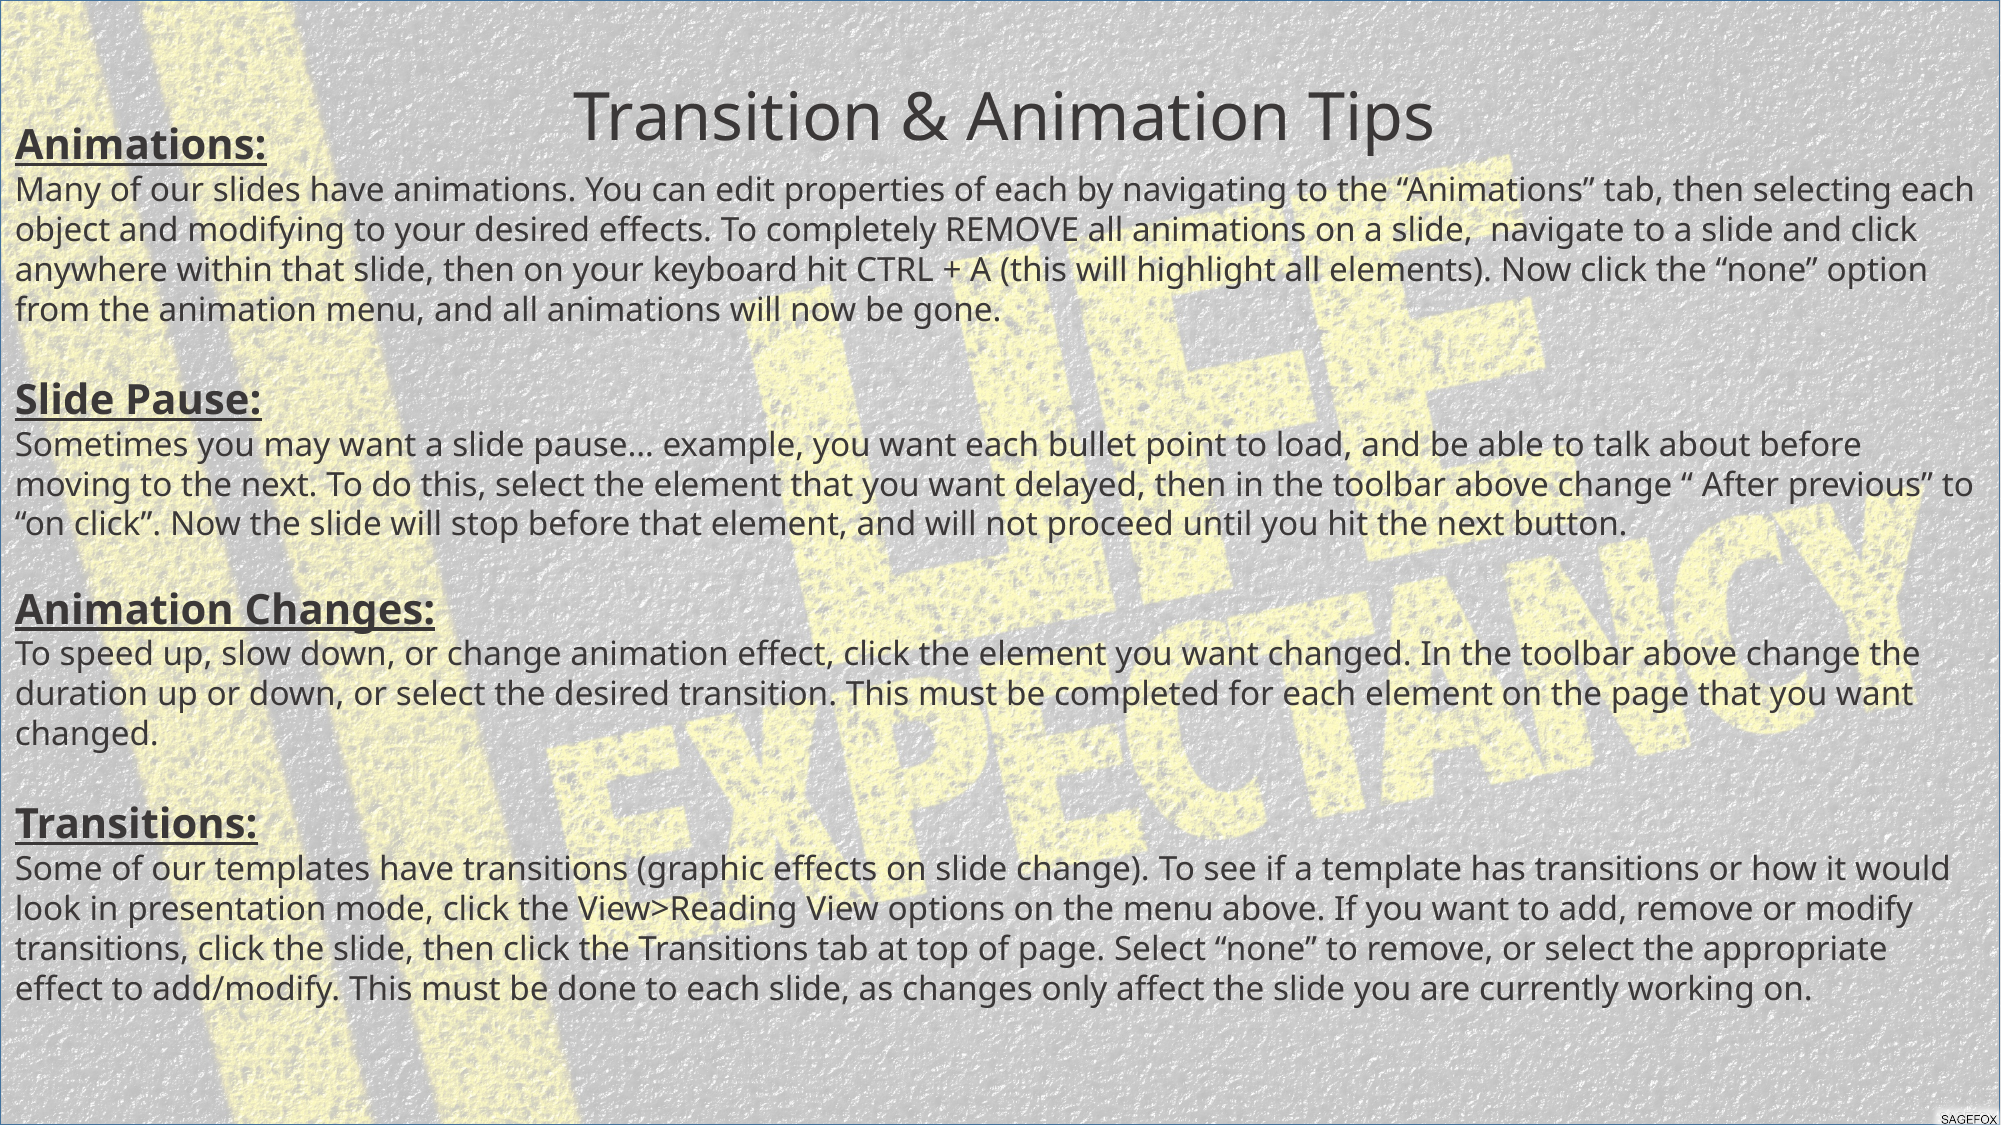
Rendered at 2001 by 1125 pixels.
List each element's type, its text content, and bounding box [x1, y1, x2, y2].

title Transition & Animation Tips [477, 59, 1532, 177]
picture [1938, 1114, 1999, 1125]
text_box Animations: Many of our slides have animations. You can edit properties of each by navigating to the “Animations” tab, then selecting each object and modifying to your desired effects. To completely REMOVE all animations on a slide, navigate to a slide and click anywhere within that slide, then on your keyboard hit CTRL + A (this will highlight all elements). Now click the “none” option from the animation menu, and all animations will now be gone. Slide Pause: Sometimes you may want a slide pause… example, you want each bullet point to load, and be able to talk about before moving to the next. To do this, select the element that you want delayed, then in the toolbar above change “ After previous” to “on click”. Now the slide will stop before that element, and will not proceed until you hit the next button. Animation Changes: To speed up, slow down, or change animation effect, click the element you want changed. In the toolbar above change the duration up or down, or select the desired transition. This must be completed for each element on the page that you want changed. Transitions: Some of our templates have transitions (graphic effects on slide change). To see if a template has transitions or how it would look in presentation mode, click the View>Reading View options on the menu above. If you want to add, remove or modify transitions, click the slide, then click the Transitions tab at top of page. Select “none” to remove, or select the appropriate effect to add/modify. This must be done to each slide, as changes only affect the slide you are currently working on. [0, 0, 2000, 1125]
